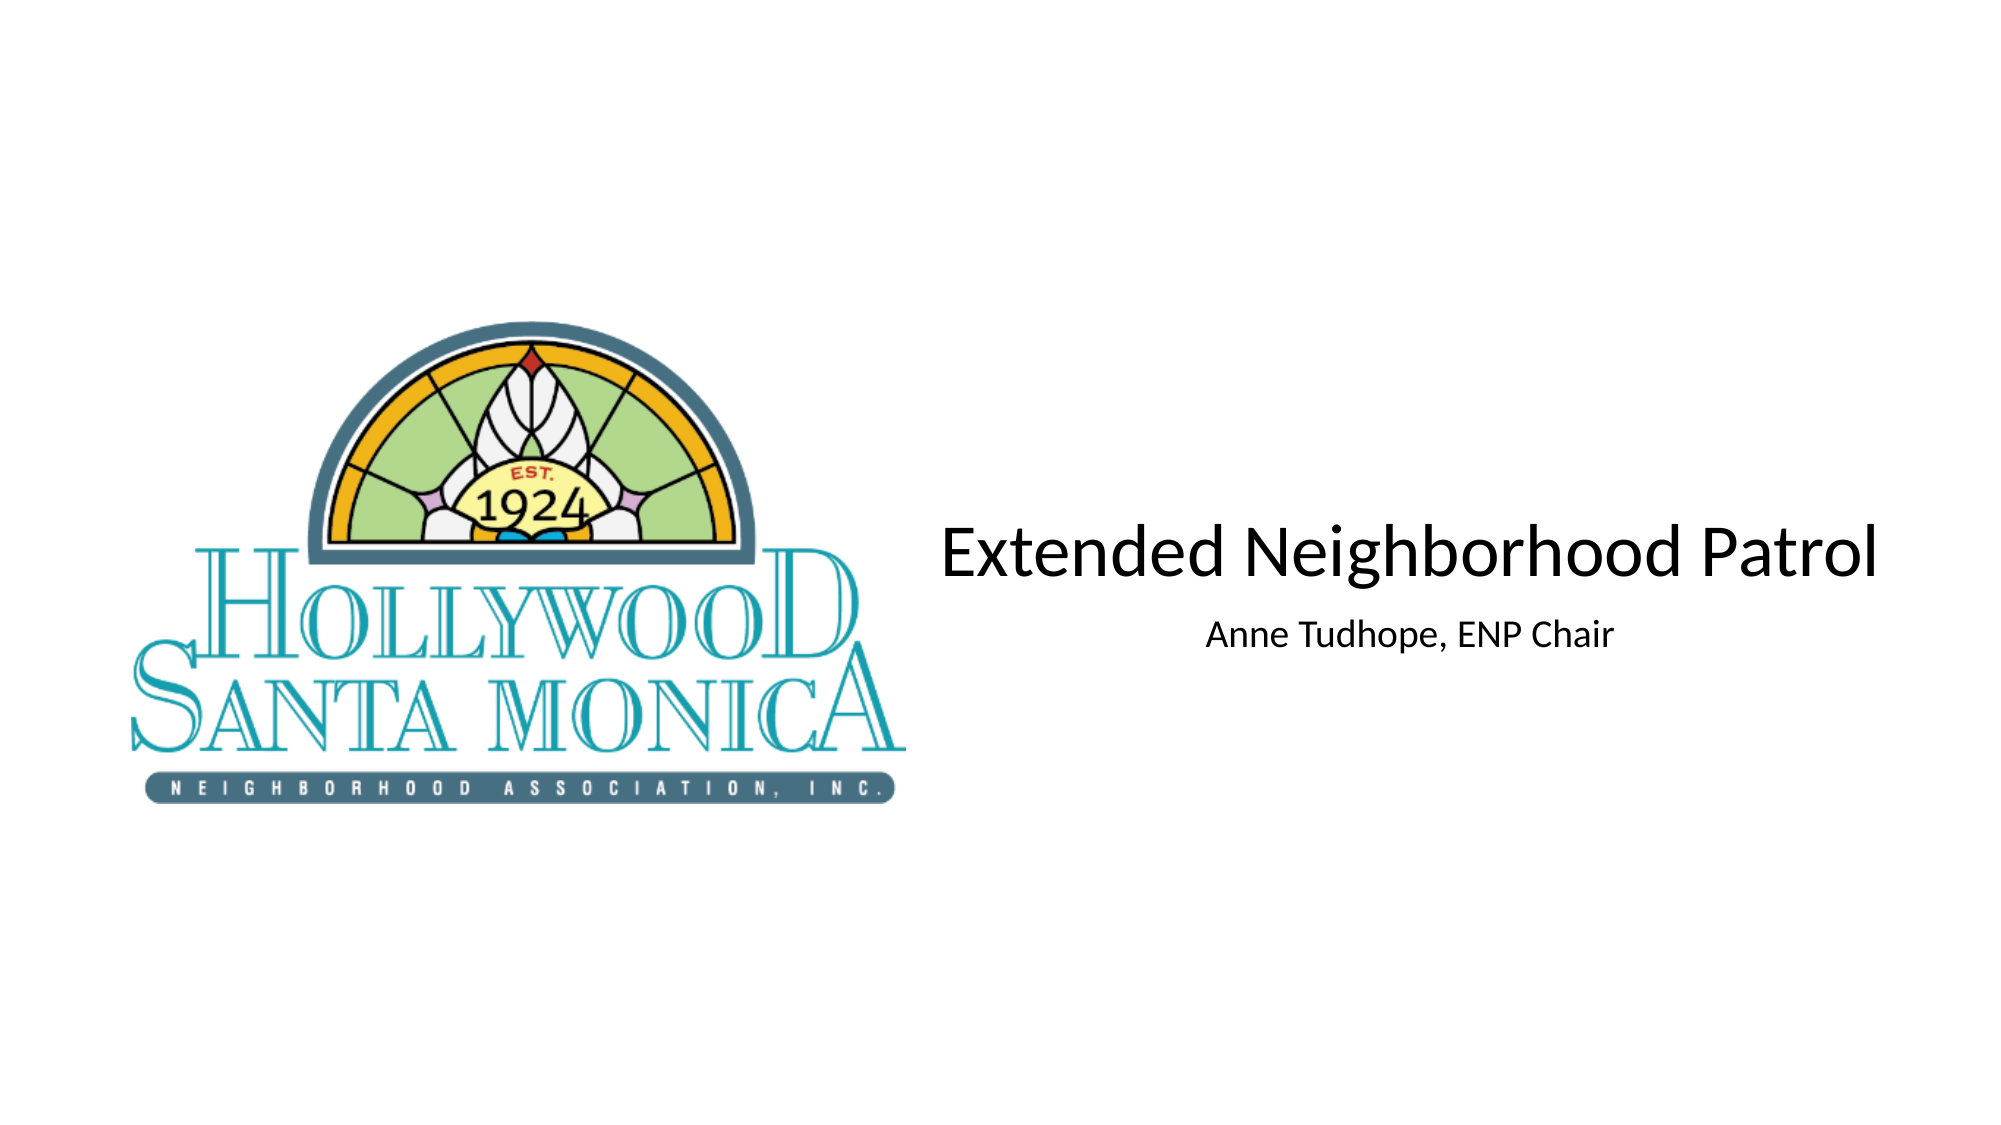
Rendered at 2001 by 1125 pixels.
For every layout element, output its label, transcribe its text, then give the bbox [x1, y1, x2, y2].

list Extended Neighborhood Patrol Anne Tudhope, ENP Chair [906, 503, 1916, 738]
picture [131, 321, 906, 804]
